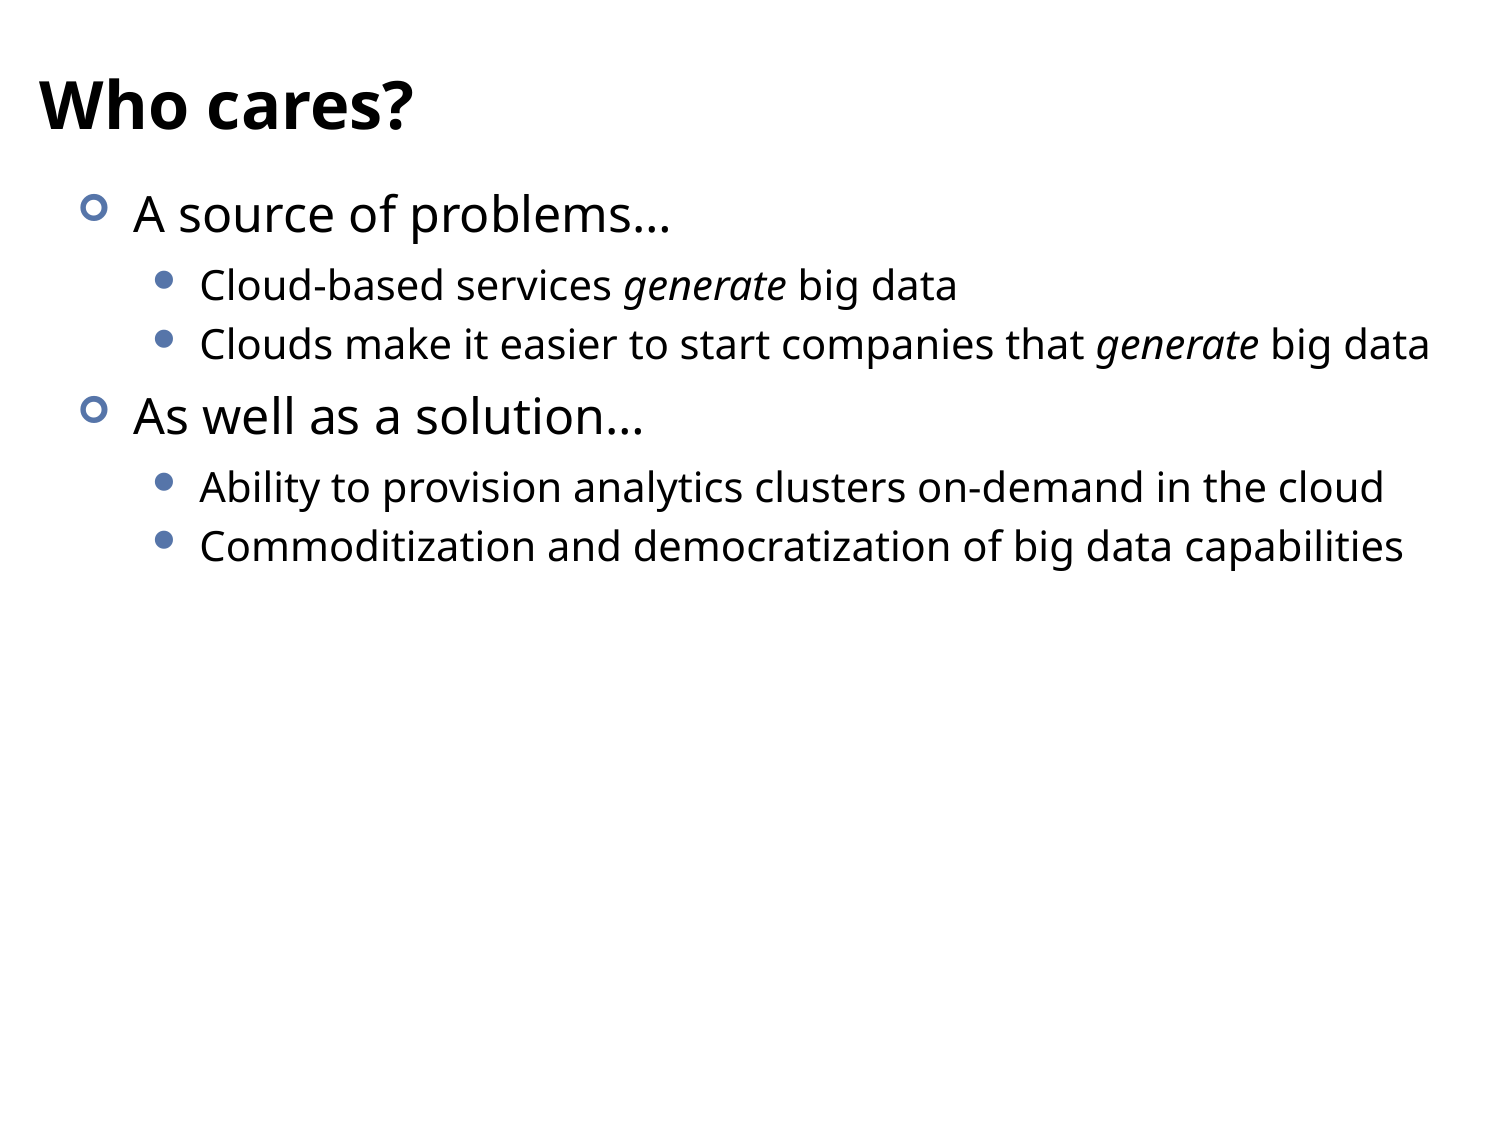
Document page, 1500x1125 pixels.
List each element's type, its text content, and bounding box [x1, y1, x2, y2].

list A source of problems… Cloud-based services generate big data Clouds make it easier to start companies that generate big data As well as a solution… Ability to provision analytics clusters on-demand in the cloud Commoditization and democratization of big data capabilities [62, 174, 1451, 1013]
title Who cares? [24, 18, 1451, 188]
